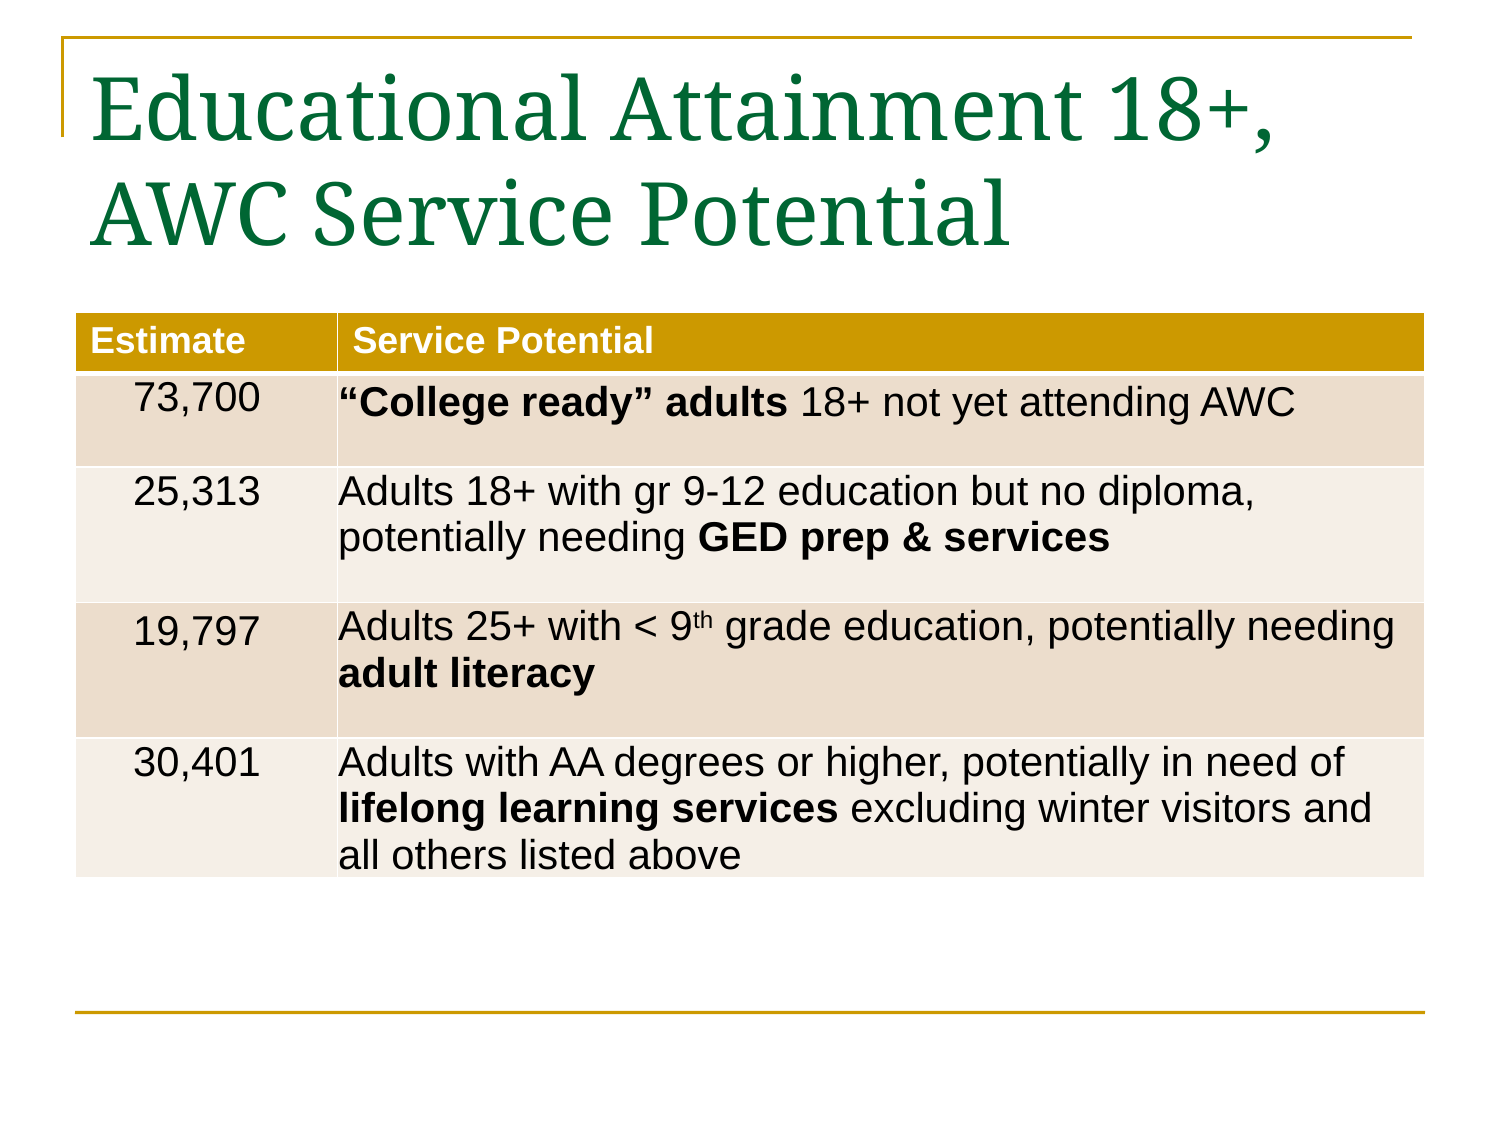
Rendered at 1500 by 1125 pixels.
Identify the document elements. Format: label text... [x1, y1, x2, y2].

table_cell Adults 25+ with < 9th grade education, potentially needing adult literacy [338, 603, 1424, 737]
table_cell Adults with AA degrees or higher, potentially in need of lifelong learning services excluding winter visitors and all others listed above [338, 739, 1424, 877]
table_cell 30,401 [76, 739, 337, 877]
table_cell 73,700 [76, 376, 337, 466]
title Educational Attainment 18+, AWC Service Potential [74, 44, 1426, 233]
table_cell “College ready” adults 18+ not yet attending AWC [338, 376, 1424, 466]
table_cell Adults 18+ with gr 9-12 education but no diploma, potentially needing GED prep & services [338, 468, 1424, 602]
table_header Estimate [76, 313, 337, 371]
table_cell 19,797 [76, 603, 337, 737]
table_cell 25,313 [76, 468, 337, 602]
table_header Service Potential [338, 313, 1424, 371]
